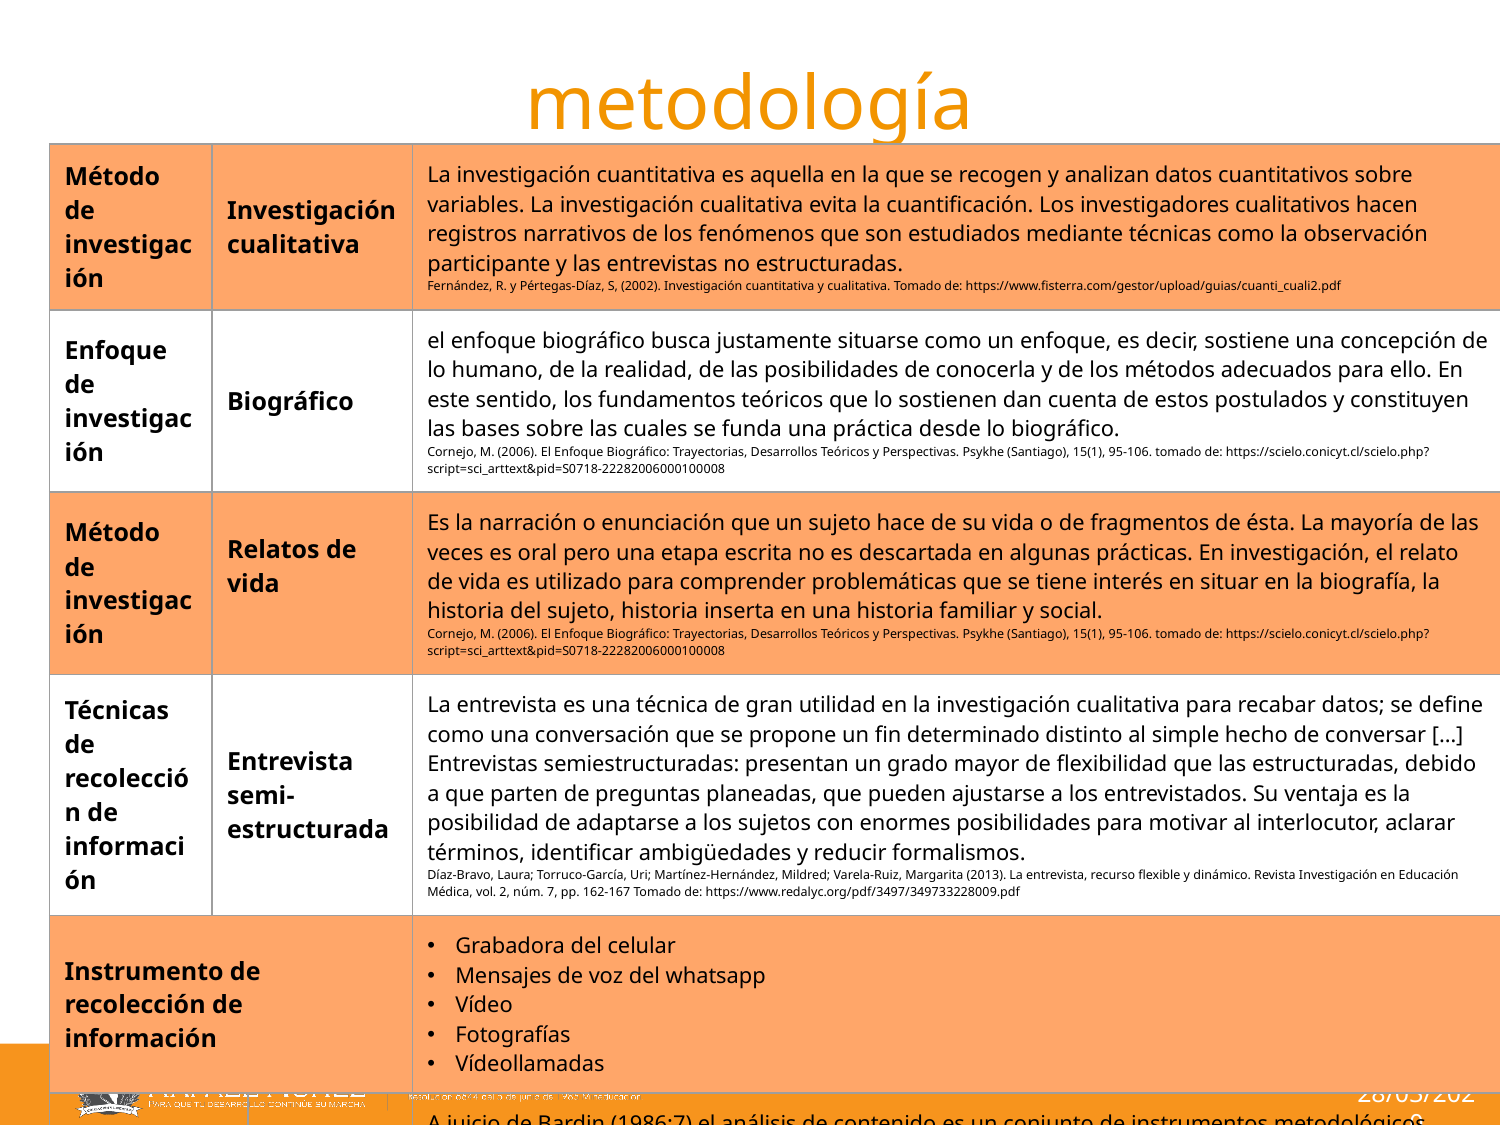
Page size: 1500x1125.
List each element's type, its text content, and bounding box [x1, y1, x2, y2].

table_cell Es la narración o enunciación que un sujeto hace de su vida o de fragmentos de ésta. La mayoría de las veces es oral pero una etapa escrita no es descartada en algunas prácticas. En investigación, el relato de vida es utilizado para comprender problemáticas que se tiene interés en situar en la biografía, la historia del sujeto, historia inserta en una historia familiar y social. Cornejo, M. (2006). El Enfoque Biográfico: Trayectorias, Desarrollos Teóricos y Perspectivas. Psykhe (Santiago), 15(1), 95-106. tomado de: https://scielo.conicyt.cl/scielo.php?script=sci_arttext&pid=S0718-22282006000100008 [413, 493, 1500, 674]
table_cell Relatos de vida [213, 493, 412, 674]
table_header La investigación cuantitativa es aquella en la que se recogen y analizan datos cuantitativos sobre variables. La investigación cualitativa evita la cuantificación. Los investigadores cualitativos hacen registros narrativos de los fenómenos que son estudiados mediante técnicas como la observación participante y las entrevistas no estructuradas. Fernández, R. y Pértegas-Díaz, S, (2002). Investigación cuantitativa y cualitativa. Tomado de: https://www.fisterra.com/gestor/upload/guias/cuanti_cuali2.pdf [413, 145, 1500, 309]
table_cell A juicio de Bardin (1986:7) el análisis de contenido es un conjunto de instrumentos metodológicos, aplicados a lo que él denomina como «discursos» (contenidos y continentes) extremadamente diversificados. El factor común de estas técnicas múltiples y multiplicadas -desde el cálculo de frecuencias suministradoras de datos cifrados hasta la extracción de estructuras que se traducen en modelos- es una hermenéutica controlada, basada en la deducción: «la inferencia». López-Noguero, F. (2002). El análisis de contenido como método de investigación. Revista de Educación, 4 (2002), pp. 167-179. [413, 1094, 1500, 1125]
table_cell Grabadora del celular Mensajes de voz del whatsapp Vídeo Fotografías Vídeollamadas [413, 916, 1500, 1092]
table_cell Biográfico [213, 311, 412, 491]
table_cell Análisis de información [50, 1094, 247, 1125]
table_cell el enfoque biográfico busca justamente situarse como un enfoque, es decir, sostiene una concepción de lo humano, de la realidad, de las posibilidades de conocerla y de los métodos adecuados para ello. En este sentido, los fundamentos teóricos que lo sostienen dan cuenta de estos postulados y constituyen las bases sobre las cuales se funda una práctica desde lo biográfico. Cornejo, M. (2006). El Enfoque Biográfico: Trayectorias, Desarrollos Teóricos y Perspectivas. Psykhe (Santiago), 15(1), 95-106. tomado de: https://scielo.conicyt.cl/scielo.php?script=sci_arttext&pid=S0718-22282006000100008 [413, 311, 1500, 491]
table_cell Enfoque de investigación [50, 311, 211, 491]
table_header Método de investigación [50, 145, 211, 309]
table_cell Método de investigación [50, 493, 211, 674]
table_cell Técnicas de recolección de información [50, 675, 211, 915]
table_cell Análisis de contenido [249, 1094, 412, 1125]
table_cell La entrevista es una técnica de gran utilidad en la investigación cualitativa para recabar datos; se define como una conversación que se propone un fin determinado distinto al simple hecho de conversar […] Entrevistas semiestructuradas: presentan un grado mayor de flexibilidad que las estructuradas, debido a que parten de preguntas planeadas, que pueden ajustarse a los entrevistados. Su ventaja es la posibilidad de adaptarse a los sujetos con enormes posibilidades para motivar al interlocutor, aclarar términos, identificar ambigüedades y reducir formalismos. Díaz-Bravo, Laura; Torruco-García, Uri; Martínez-Hernández, Mildred; Varela-Ruiz, Margarita (2013). La entrevista, recurso flexible y dinámico. Revista Investigación en Educación Médica, vol. 2, núm. 7, pp. 162-167 Tomado de: https://www.redalyc.org/pdf/3497/349733228009.pdf [413, 675, 1500, 915]
table_cell Instrumento de recolección de información [50, 916, 412, 1092]
title metodología [103, 19, 1397, 143]
table_header Investigación cualitativa [213, 145, 412, 309]
table_cell Entrevista semi-estructurada [213, 675, 412, 915]
